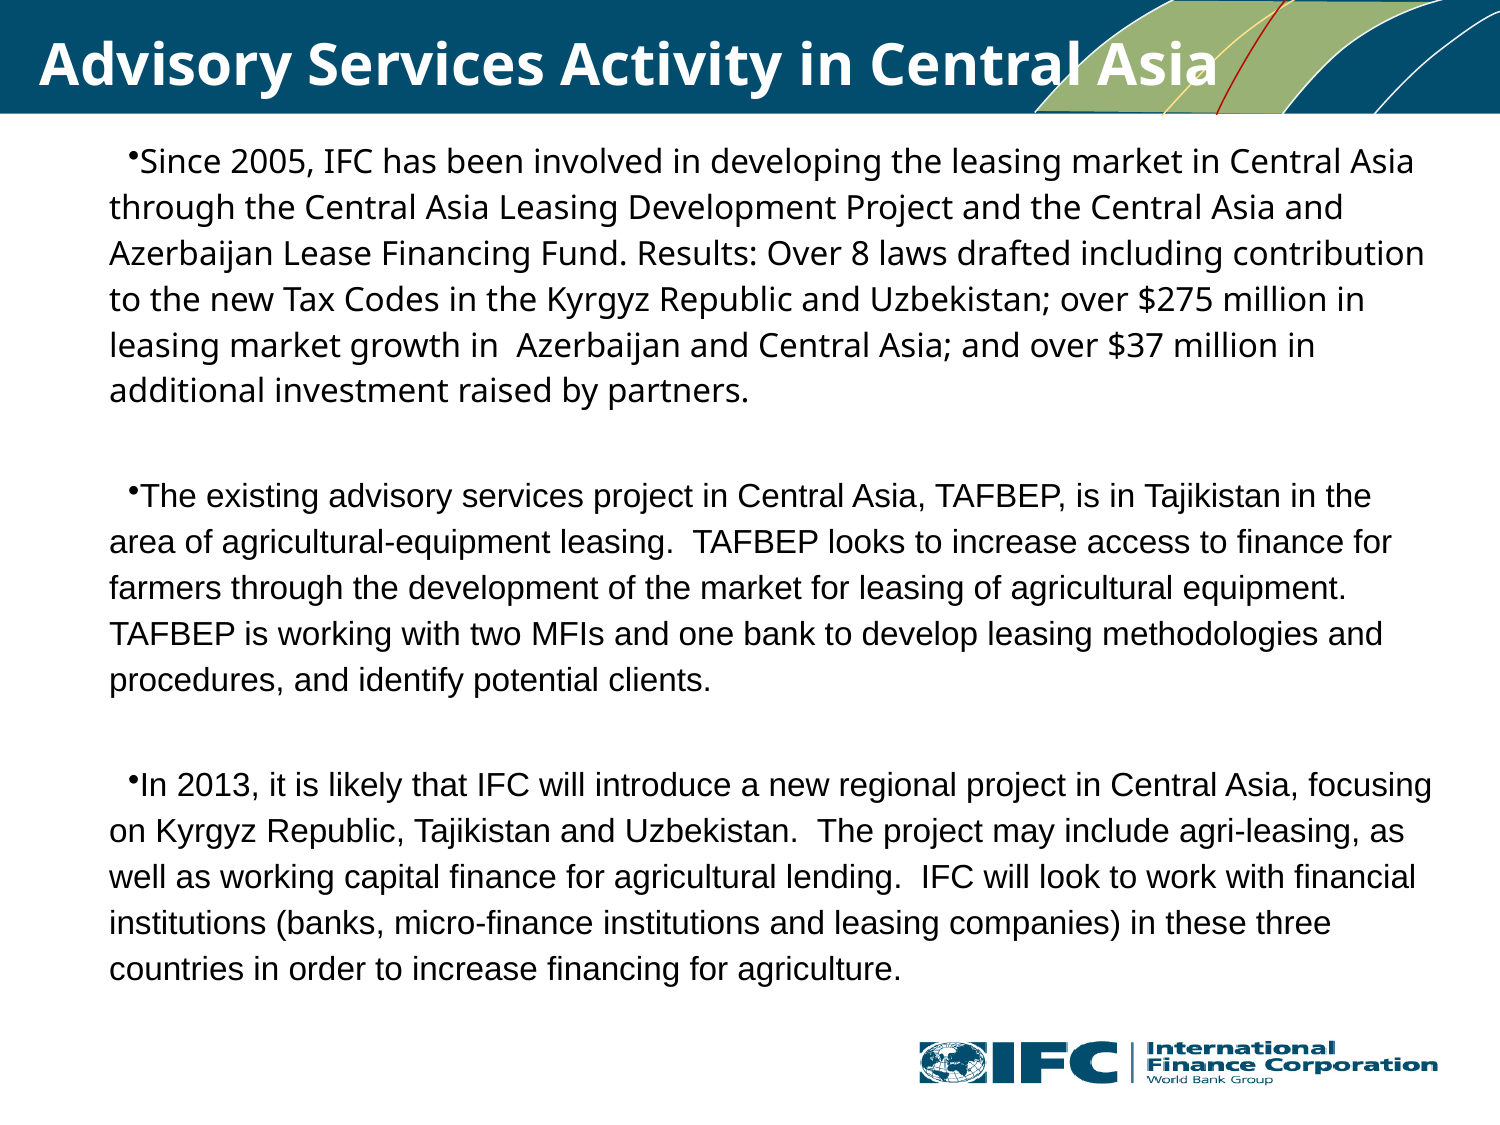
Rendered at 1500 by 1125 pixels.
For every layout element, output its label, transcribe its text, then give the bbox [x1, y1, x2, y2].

title Advisory Services Activity in Central Asia [24, 0, 1463, 138]
picture [881, 1001, 1498, 1125]
list Since 2005, IFC has been involved in developing the leasing market in Central Asia through the Central Asia Leasing Development Project and the Central Asia and Azerbaijan Lease Financing Fund. Results: Over 8 laws drafted including contribution to the new Tax Codes in the Kyrgyz Republic and Uzbekistan; over $275 million in leasing market growth in Azerbaijan and Central Asia; and over $37 million in additional investment raised by partners. The existing advisory services project in Central Asia, TAFBEP, is in Tajikistan in the area of agricultural-equipment leasing. TAFBEP looks to increase access to finance for farmers through the development of the market for leasing of agricultural equipment. TAFBEP is working with two MFIs and one bank to develop leasing methodologies and procedures, and identify potential clients. In 2013, it is likely that IFC will introduce a new regional project in Central Asia, focusing on Kyrgyz Republic, Tajikistan and Uzbekistan. The project may include agri-leasing, as well as working capital finance for agricultural lending. IFC will look to work with financial institutions (banks, micro-finance institutions and leasing companies) in these three countries in order to increase financing for agriculture. [74, 87, 1451, 1013]
